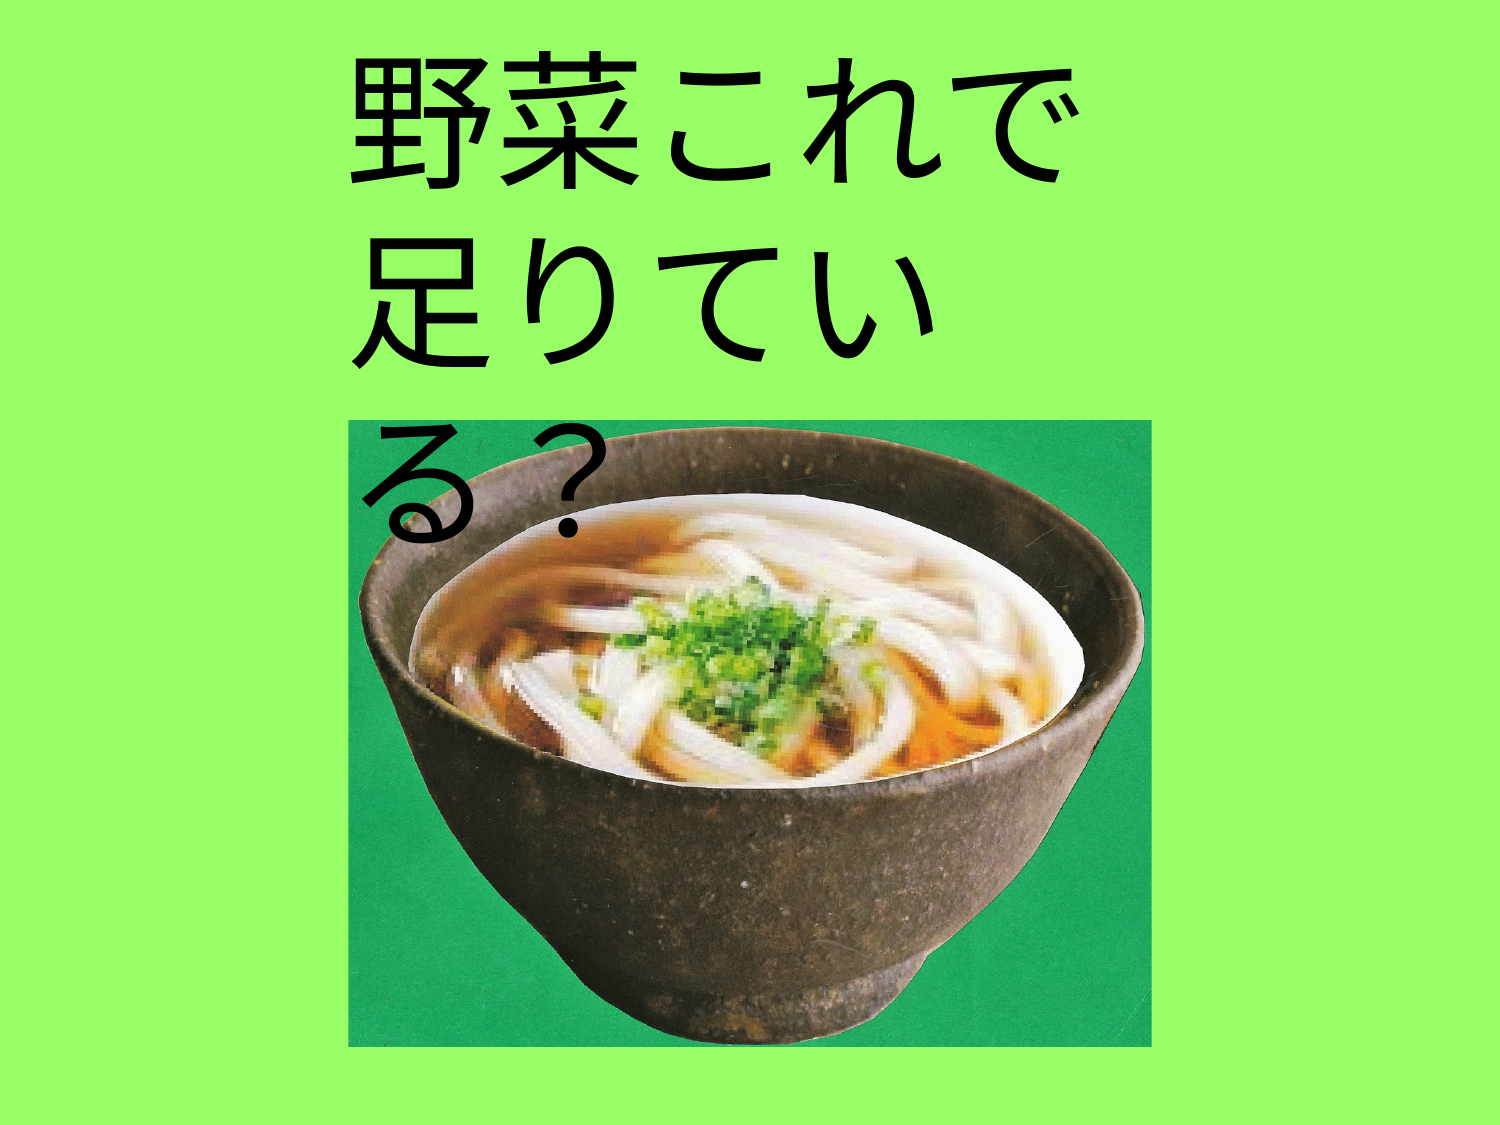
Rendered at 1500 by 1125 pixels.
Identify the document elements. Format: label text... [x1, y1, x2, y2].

picture [348, 420, 1152, 1048]
text_box 野菜これで 足りている？ [330, 20, 1187, 575]
